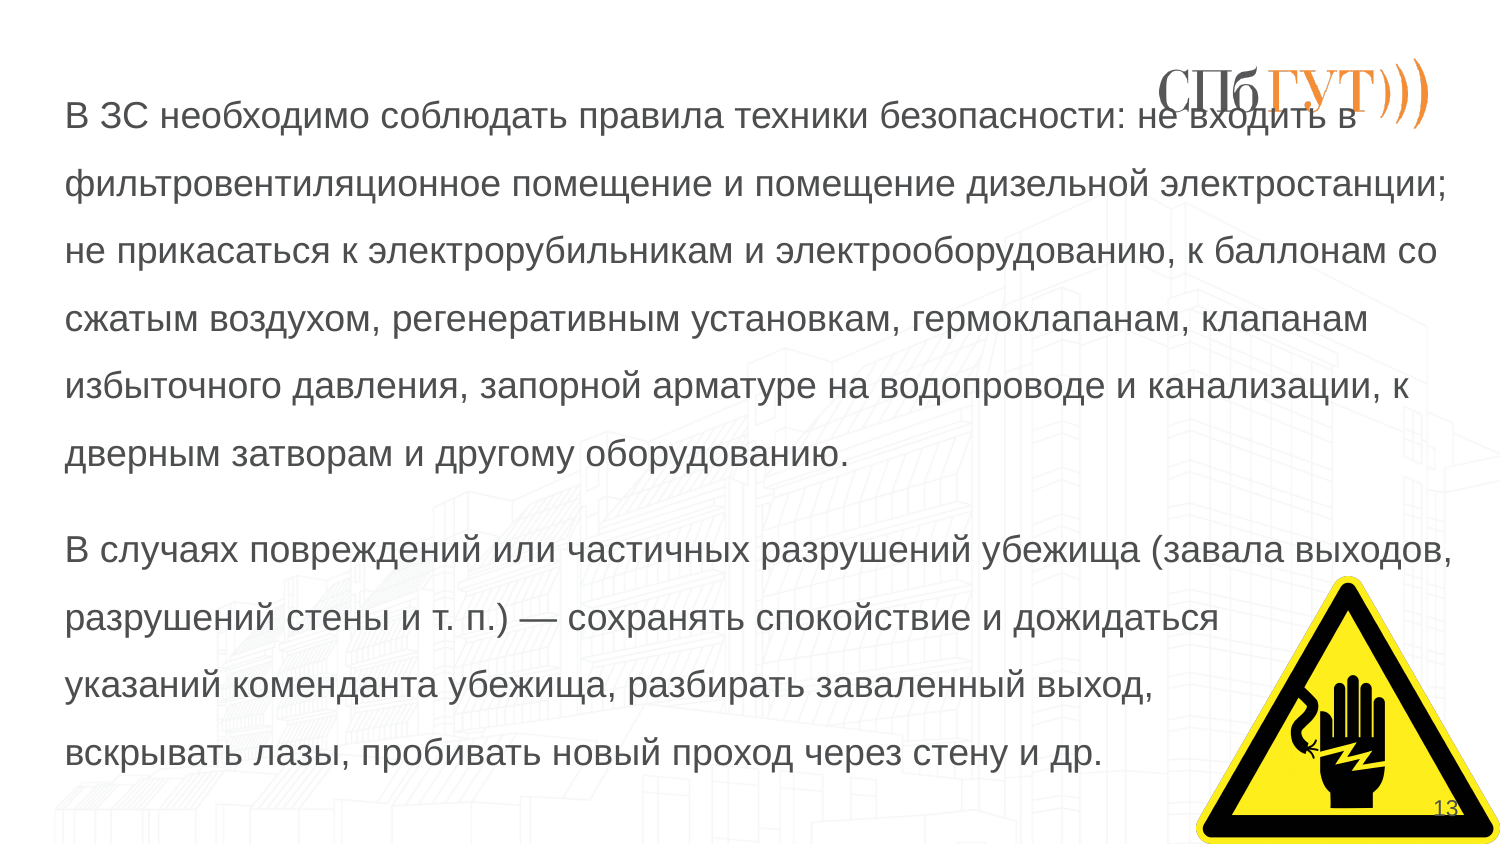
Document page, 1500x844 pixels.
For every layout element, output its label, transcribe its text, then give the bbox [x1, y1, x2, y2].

list В ЗС необходимо соблюдать правила техники безопасности: не входить в фильтровентиляционное помещение и помещение дизельной электростанции; не прикасаться к электрорубильникам и электрооборудованию, к баллонам со сжатым воздухом, регенеративным установкам, гермоклапанам, клапанам избыточного давления, запорной арматуре на водопроводе и канализации, к дверным затворам и другому оборудованию. В случаях повреждений или частичных разрушений убежища (завала выходов, разрушений стены и т. п.) — сохранять спокойствие и дожидаться указаний коменданта убежища, разбирать заваленный выход, вскрывать лазы, пробивать новый проход через стену и др. [37, 65, 1477, 789]
picture [1159, 58, 1428, 65]
picture [54, 183, 1500, 844]
